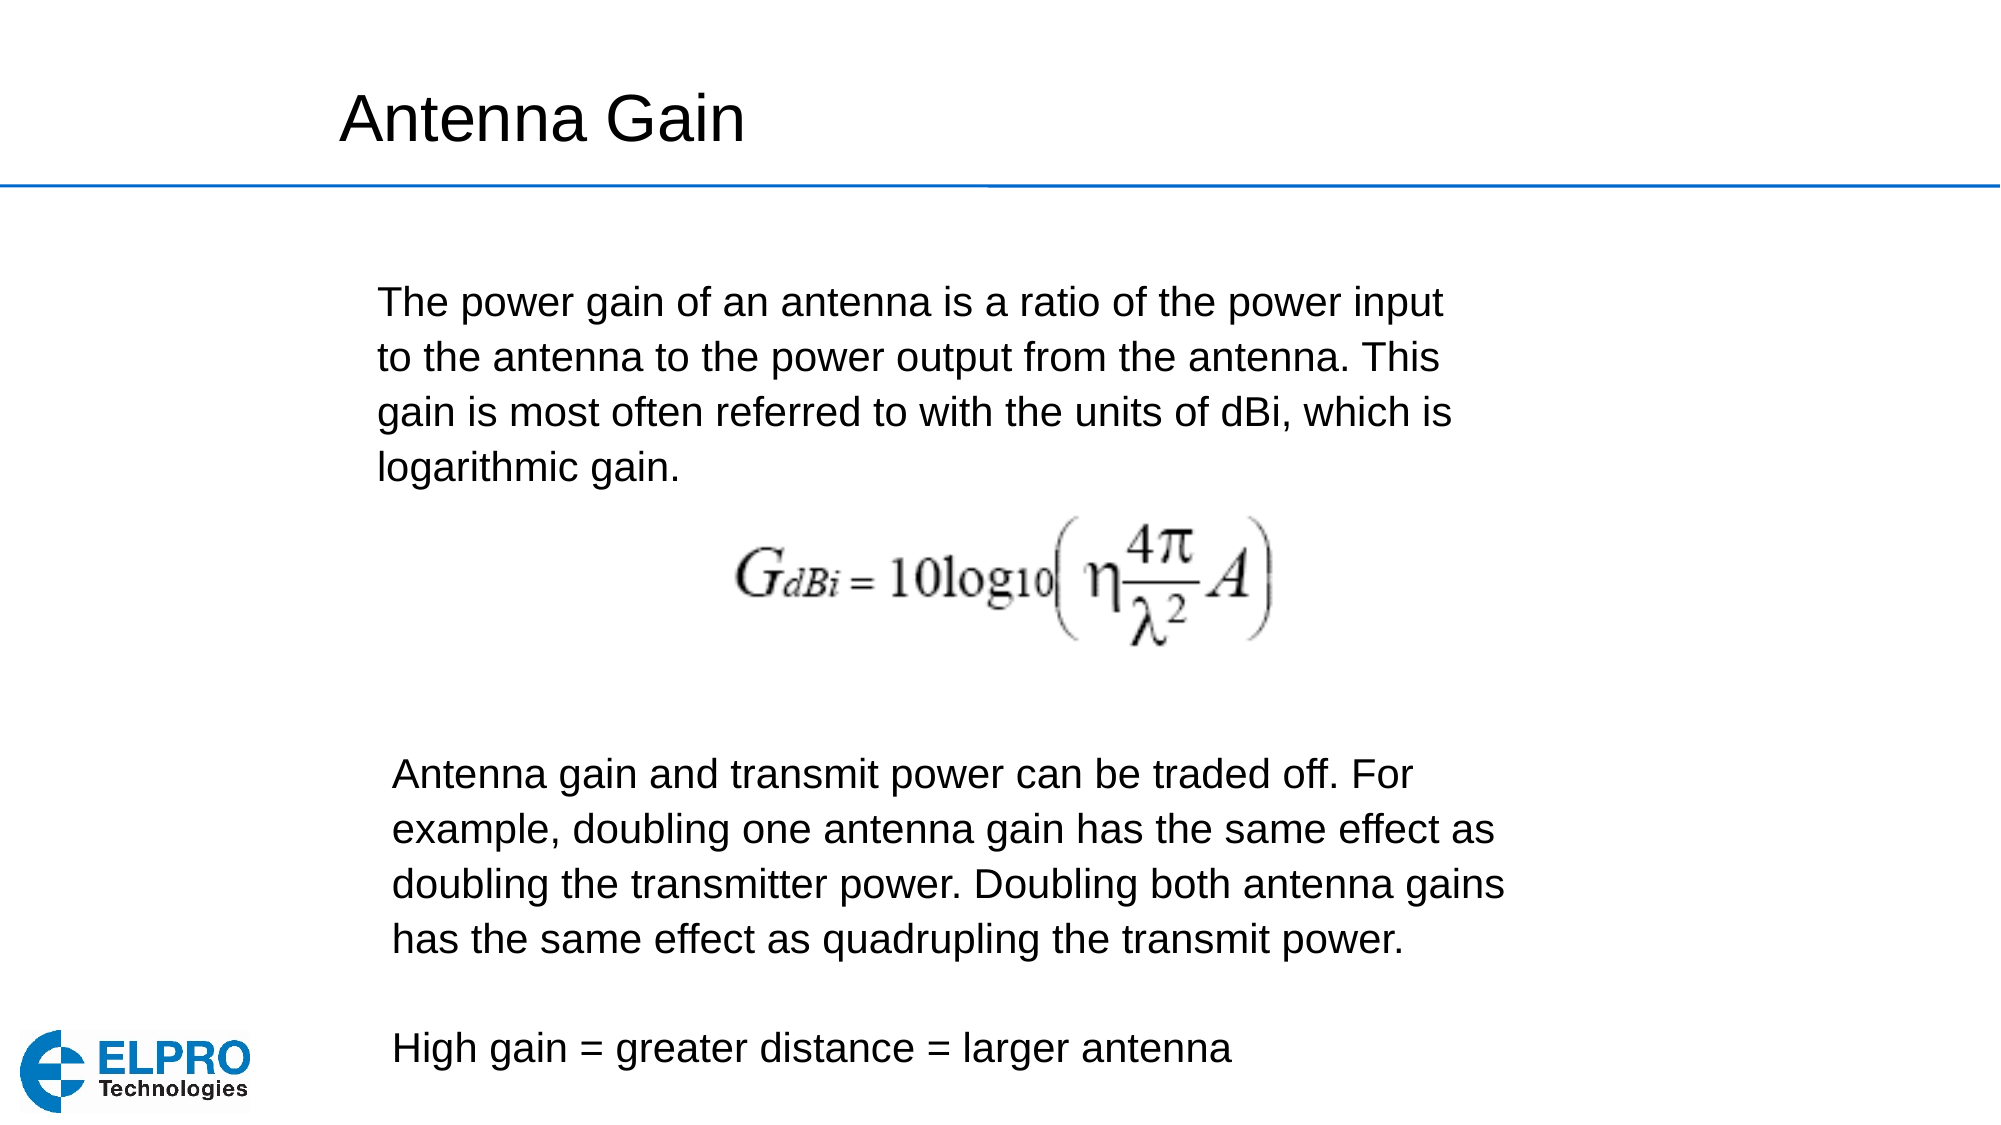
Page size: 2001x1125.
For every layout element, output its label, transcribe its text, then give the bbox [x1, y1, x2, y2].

picture [687, 499, 1309, 676]
text_box Antenna Gain [324, 59, 780, 162]
text_box Antenna gain and transmit power can be traded off. For example, doubling one antenna gain has the same effect as doubling the transmitter power. Doubling both antenna gains has the same effect as quadrupling the transmit power. High gain = greater distance = larger antenna [377, 734, 1534, 1079]
text_box The power gain of an antenna is a ratio of the power input to the antenna to the power output from the antenna. This gain is most often referred to with the units of dBi, which is logarithmic gain. [362, 262, 1500, 498]
picture [20, 1030, 250, 1113]
